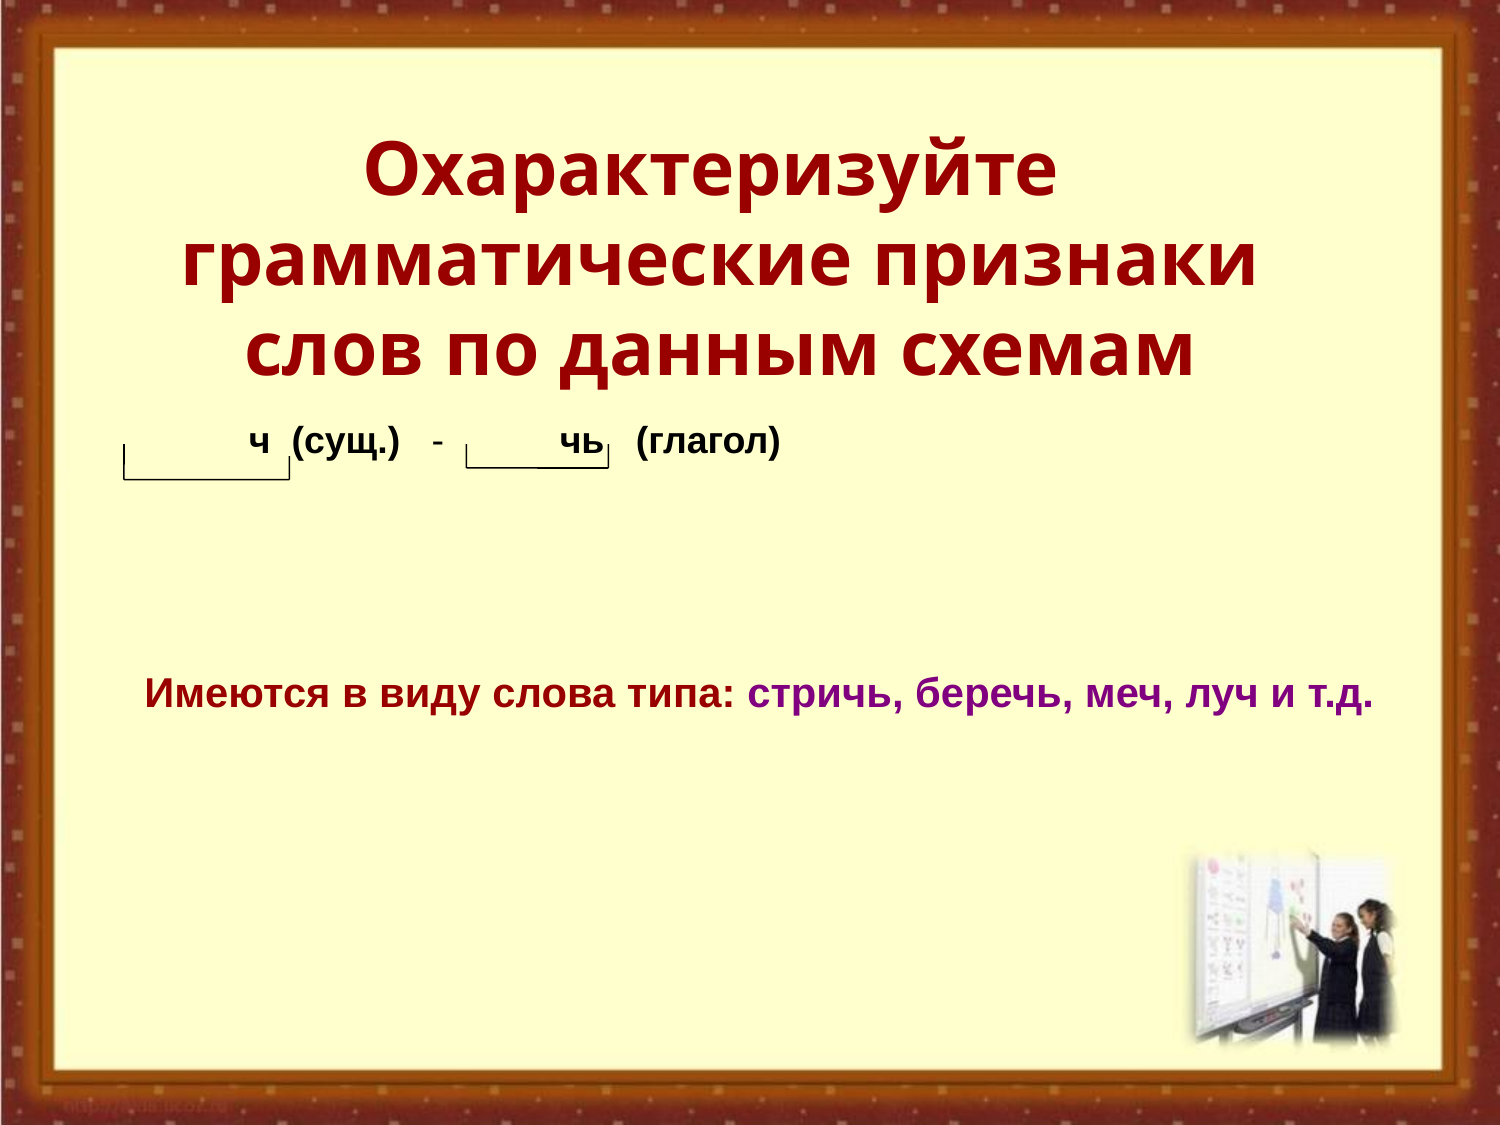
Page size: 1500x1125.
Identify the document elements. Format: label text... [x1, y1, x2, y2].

list Имеются в виду слова типа: стричь, беречь, меч, луч и т.д. [74, 633, 1426, 1006]
text_box Охарактеризуйте грамматические признаки слов по данным схемам [147, 113, 1294, 399]
picture [0, 0, 1500, 1125]
title [74, 44, 1426, 233]
text_box ч (сущ.) - чь (глагол) [171, 408, 927, 469]
